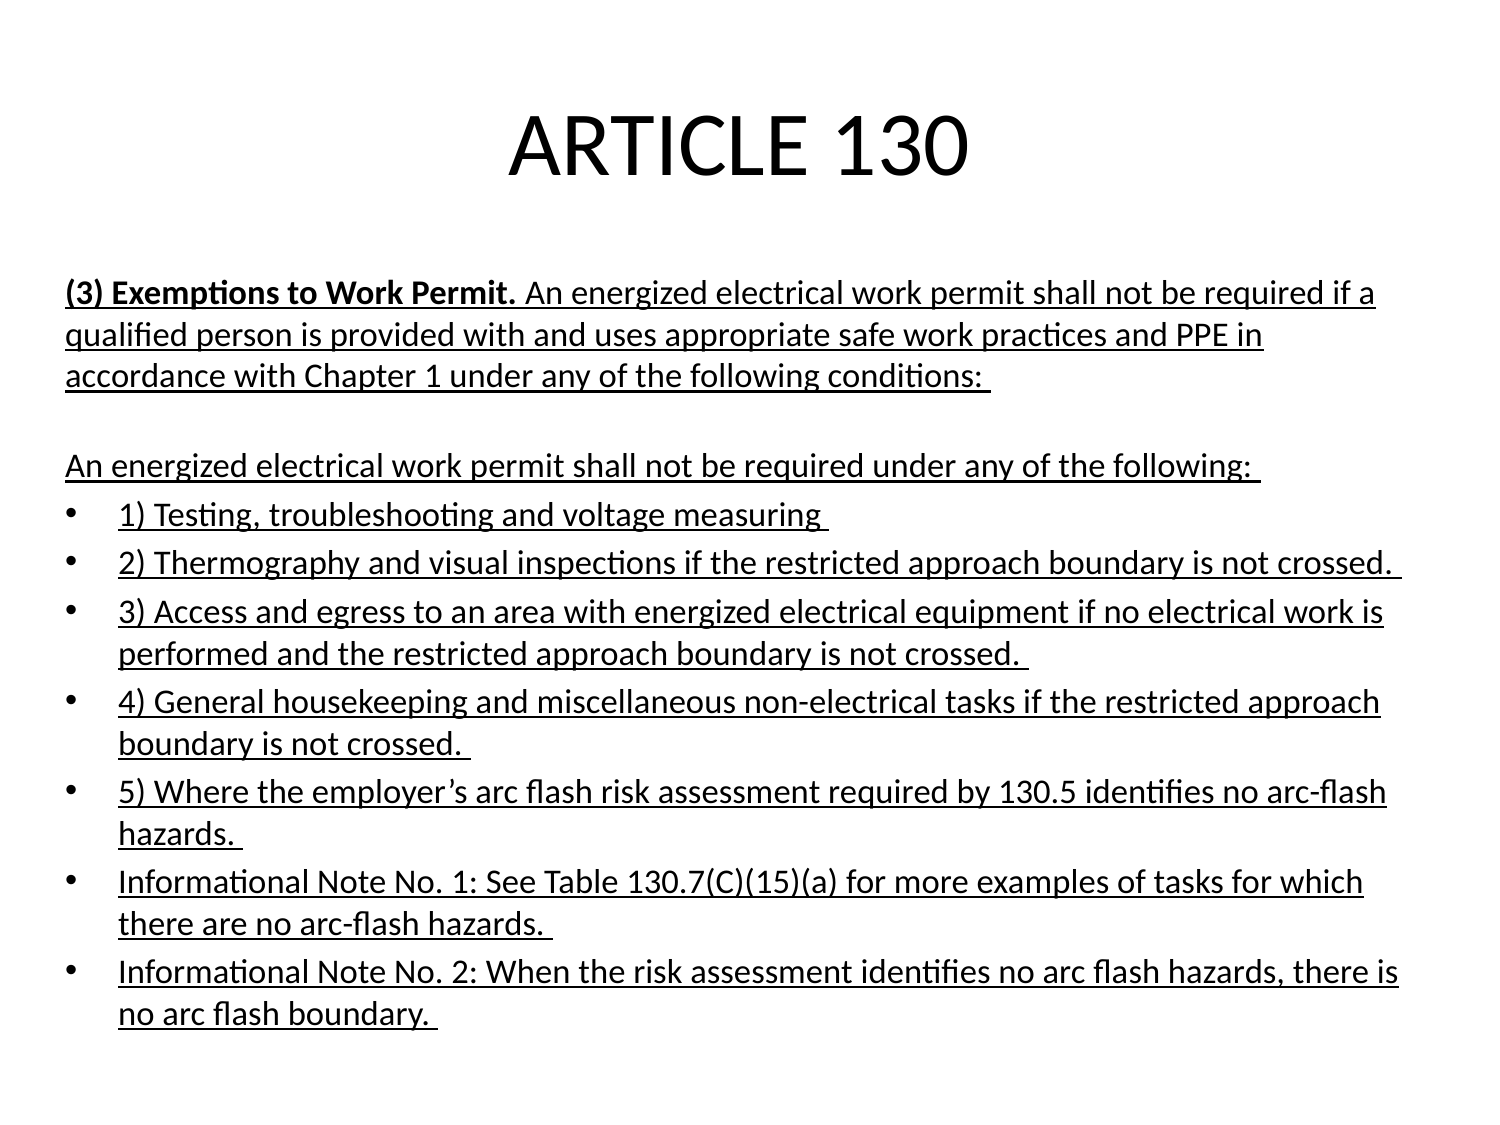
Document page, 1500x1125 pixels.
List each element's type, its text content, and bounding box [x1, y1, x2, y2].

list (3) Exemptions to Work Permit. An energized electrical work permit shall not be required if a qualified person is provided with and uses appropriate safe work practices and PPE in accordance with Chapter 1 under any of the following conditions: An energized electrical work permit shall not be required under any of the following: 1) Testing, troubleshooting and voltage measuring 2) Thermography and visual inspections if the restricted approach boundary is not crossed. 3) Access and egress to an area with energized electrical equipment if no electrical work is performed and the restricted approach boundary is not crossed. 4) General housekeeping and miscellaneous non-electrical tasks if the restricted approach boundary is not crossed. 5) Where the employer’s arc flash risk assessment required by 130.5 identifies no arc-flash hazards. Informational Note No. 1: See Table 130.7(C)(15)(a) for more examples of tasks for which there are no arc-flash hazards. Informational Note No. 2: When the risk assessment identifies no arc flash hazards, there is no arc flash boundary. [50, 262, 1425, 1088]
title ARTICLE 130 [75, 45, 1425, 233]
